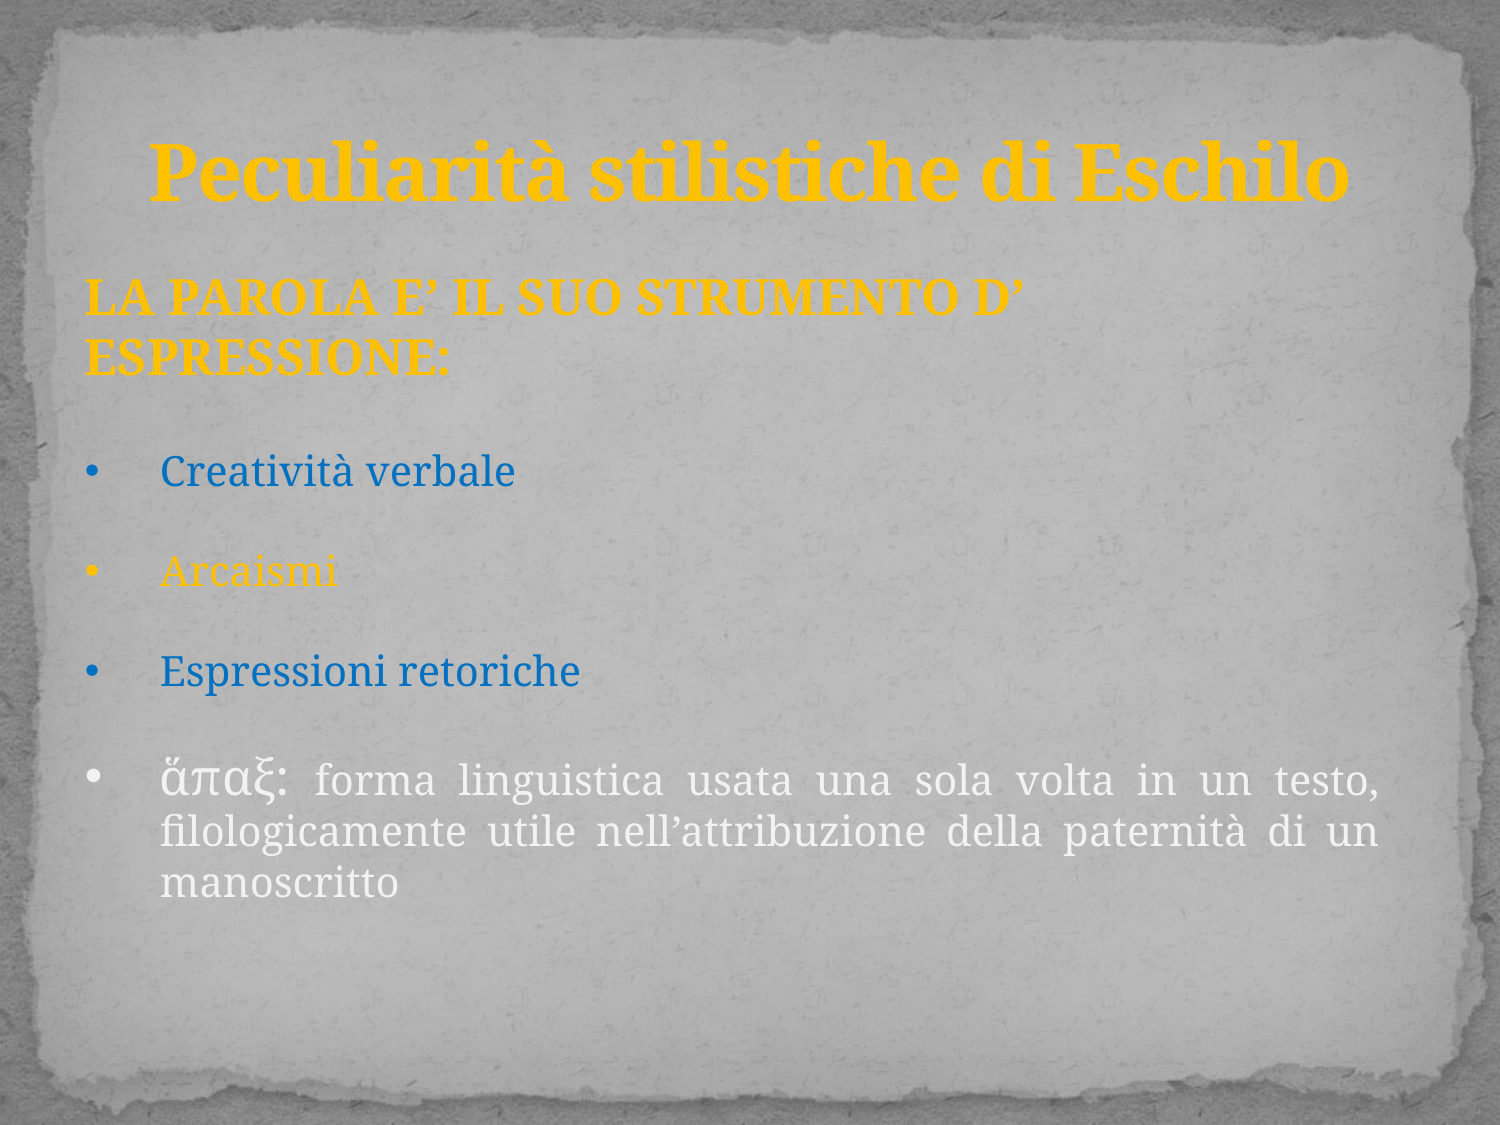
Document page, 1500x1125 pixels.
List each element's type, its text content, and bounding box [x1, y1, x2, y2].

text_box LA PAROLA E’ IL SUO STRUMENTO D’ ESPRESSIONE: Creatività verbale Arcaismi Espressioni retoriche ἅπαξ: forma linguistica usata una sola volta in un testo, filologicamente utile nell’attribuzione della paternità di un manoscritto [70, 257, 1395, 913]
title Peculiarità stilistiche di Eschilo [74, 35, 1425, 225]
